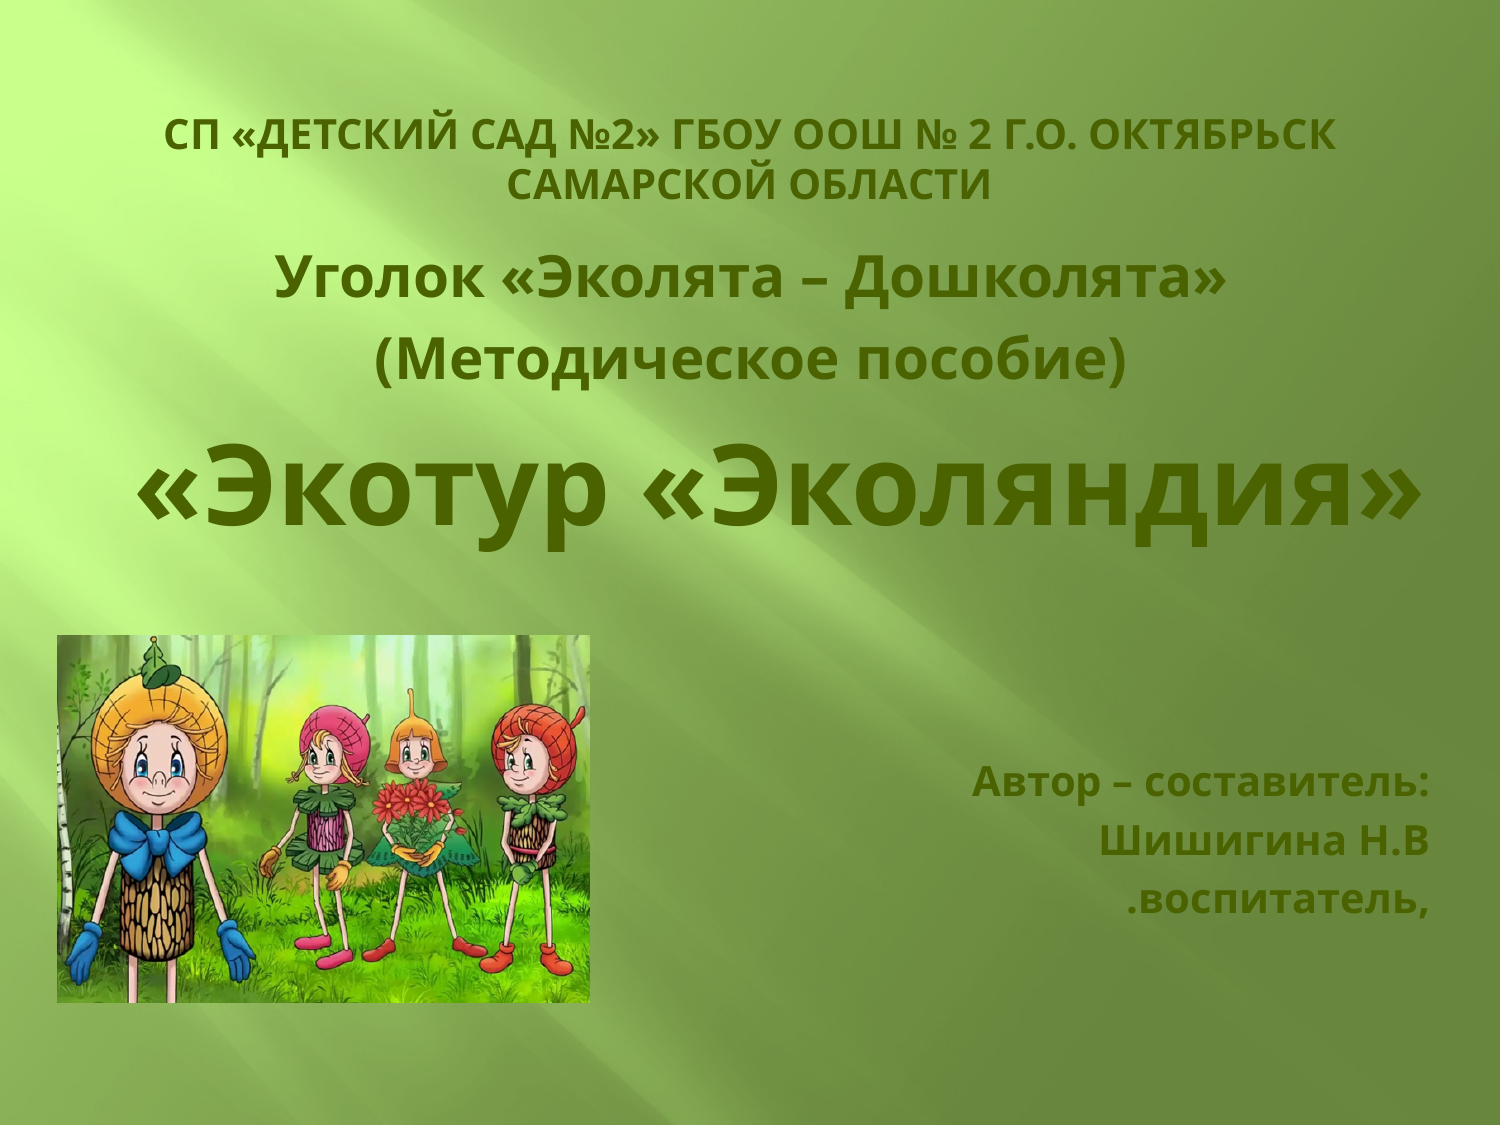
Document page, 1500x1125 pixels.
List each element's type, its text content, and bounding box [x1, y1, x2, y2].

subtitle Уголок «Эколята – Дошколята» (Методическое пособие) «Экотур «Эколяндия» Автор – составитель: Шишигина Н.В .воспитатель, [57, 231, 1445, 1035]
title СП «Детский сад №2» ГБОУ ООШ № 2 г.о. Октябрьск Самарской области [112, 54, 1388, 209]
picture [57, 635, 590, 1003]
